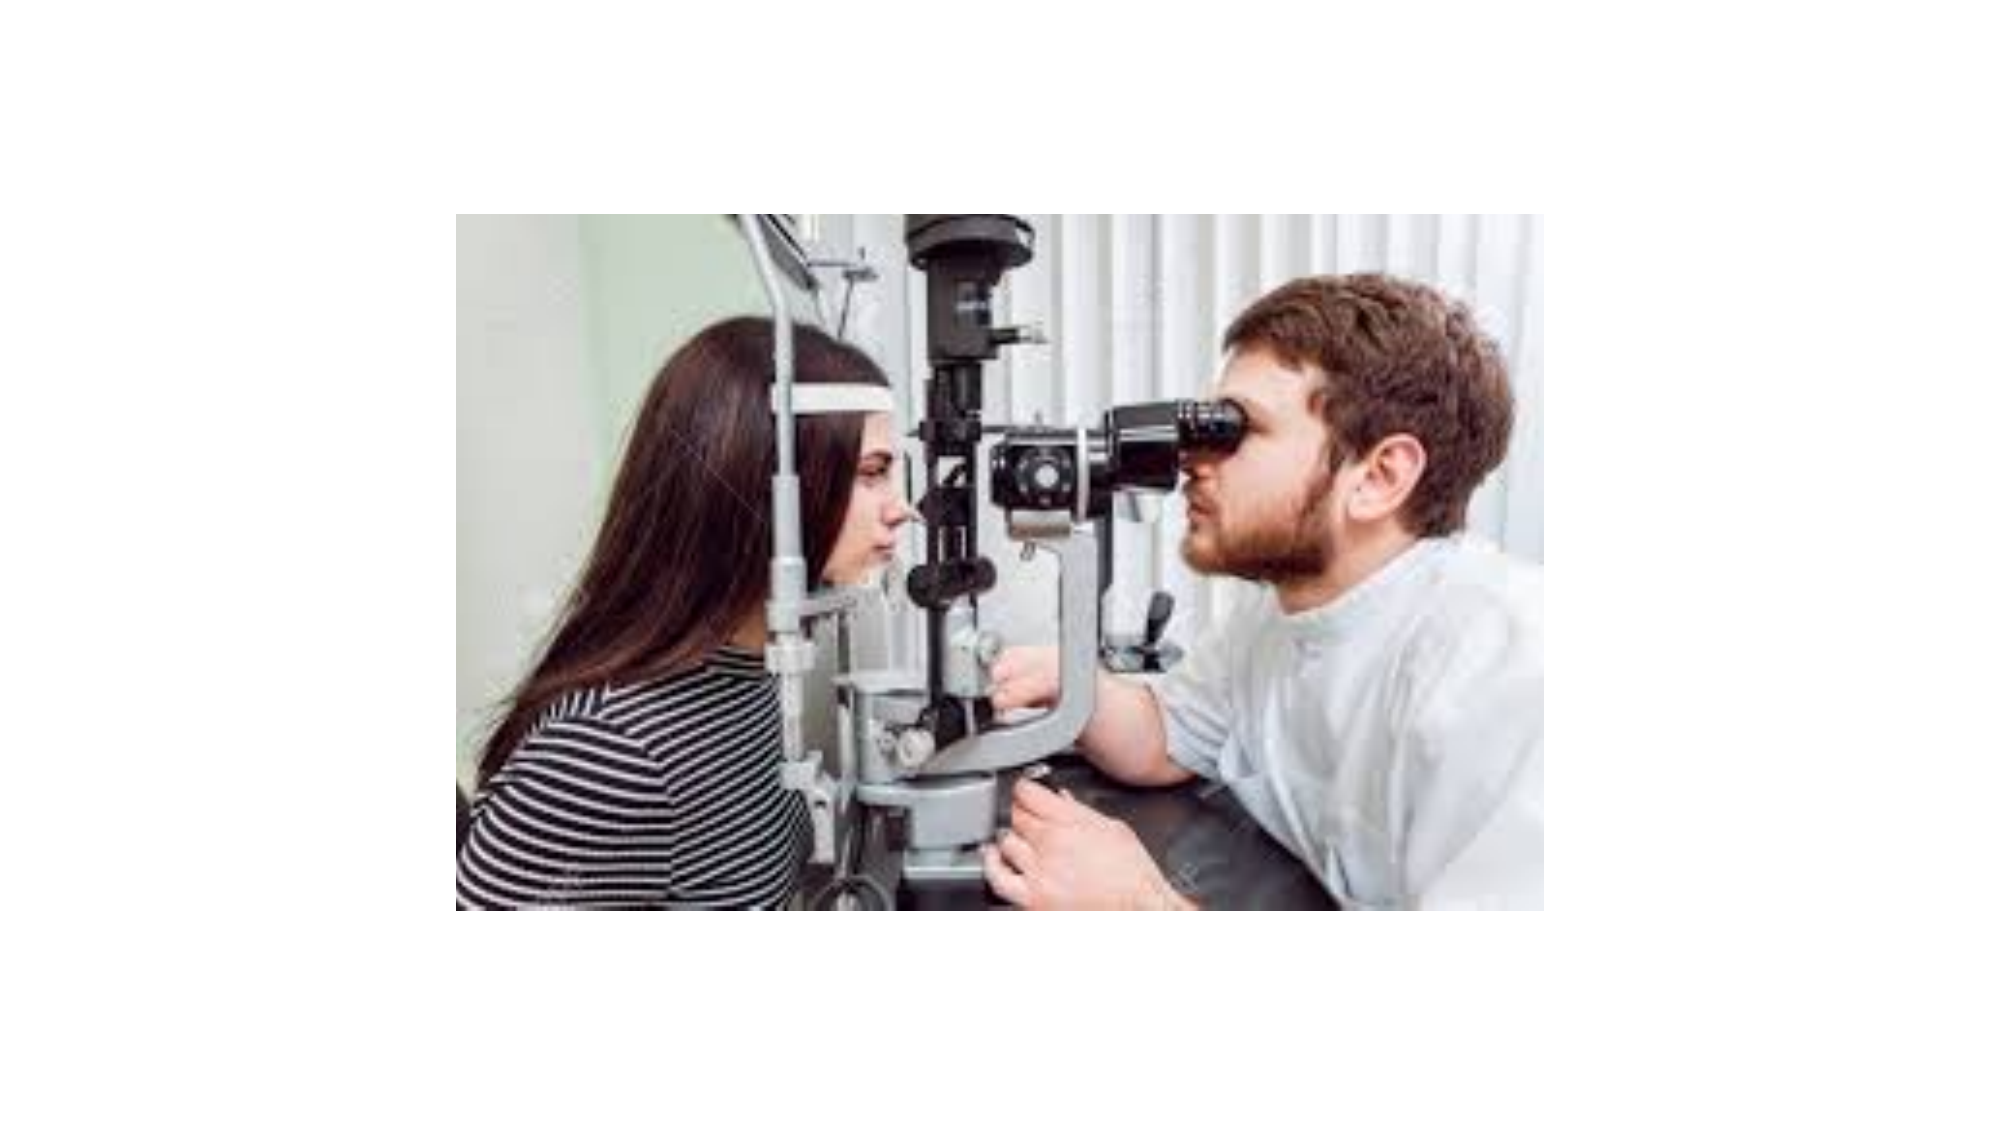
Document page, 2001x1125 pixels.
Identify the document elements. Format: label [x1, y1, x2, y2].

picture [456, 214, 1544, 911]
